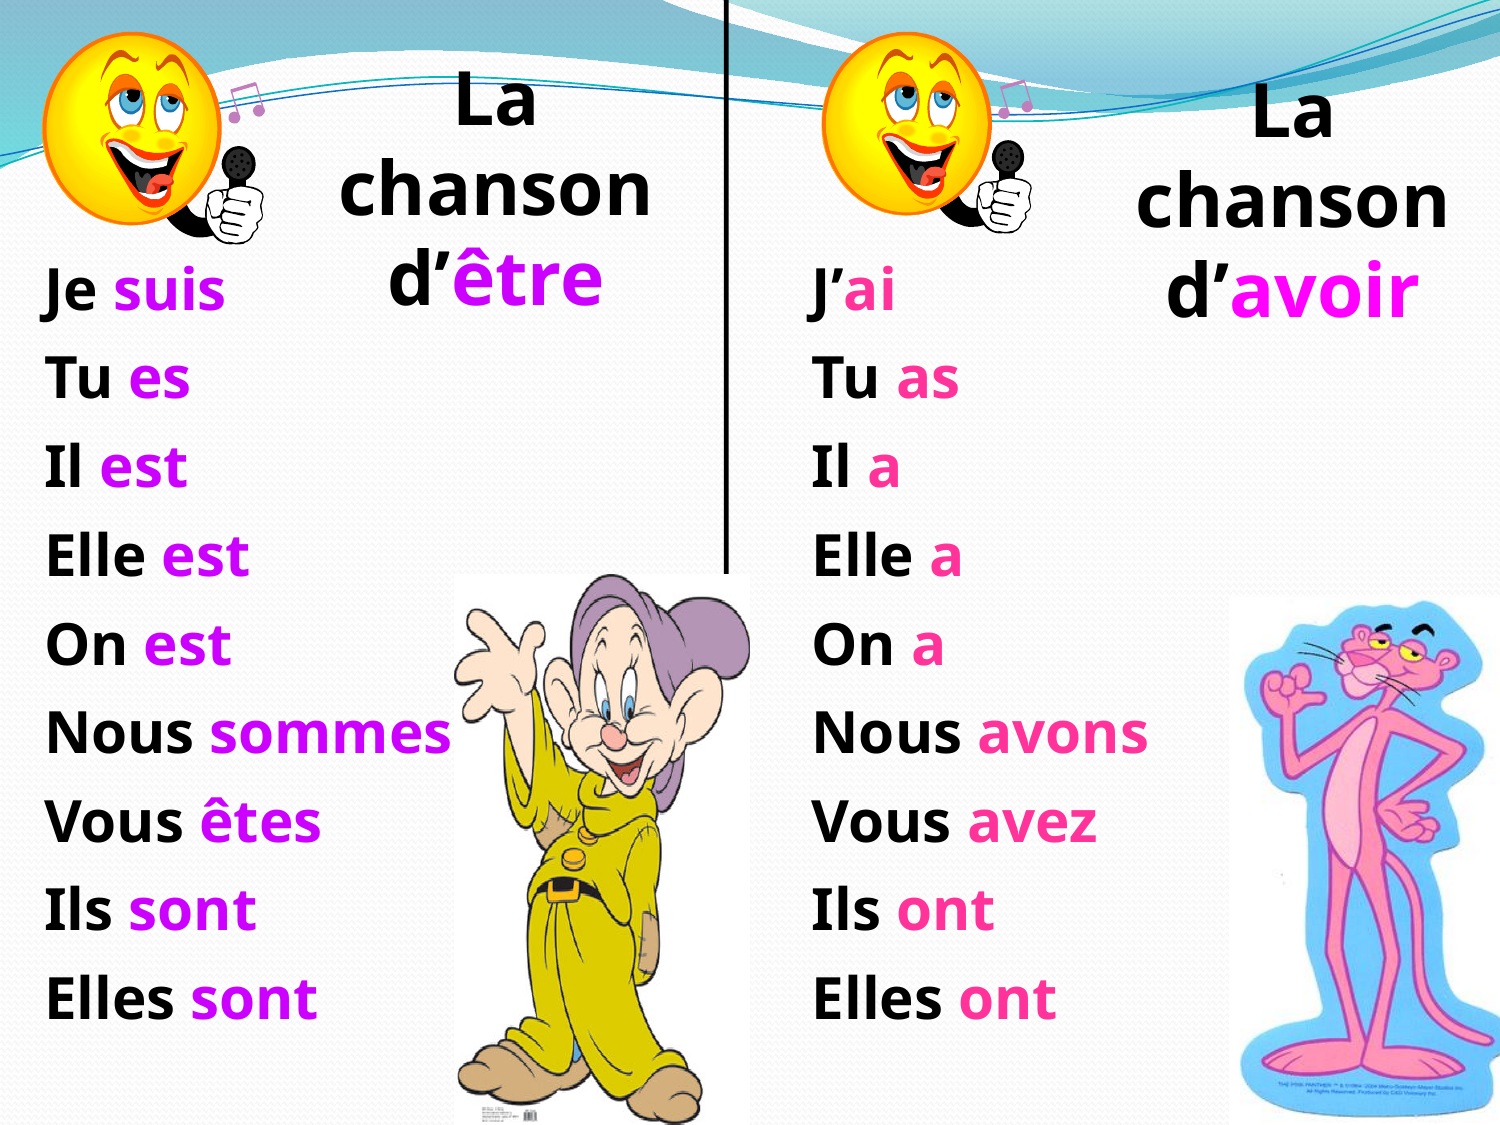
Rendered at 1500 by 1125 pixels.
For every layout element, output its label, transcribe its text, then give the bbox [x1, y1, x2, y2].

picture [1228, 597, 1500, 1125]
picture [40, 30, 266, 246]
picture [820, 30, 1034, 235]
text_box rose [447, 575, 454, 1039]
picture [454, 573, 751, 1125]
text_box J’ai Tu as Il a Elle a On a Nous avons Vous avez Ils ont Elles ont [797, 255, 1199, 1039]
text_box La chanson d’avoir [1086, 54, 1500, 340]
text_box La chanson d’être [289, 42, 703, 328]
text_box Je suis Tu es Il est Elle est On est Nous sommes Vous êtes Ils sont Elles sont [29, 255, 514, 1039]
